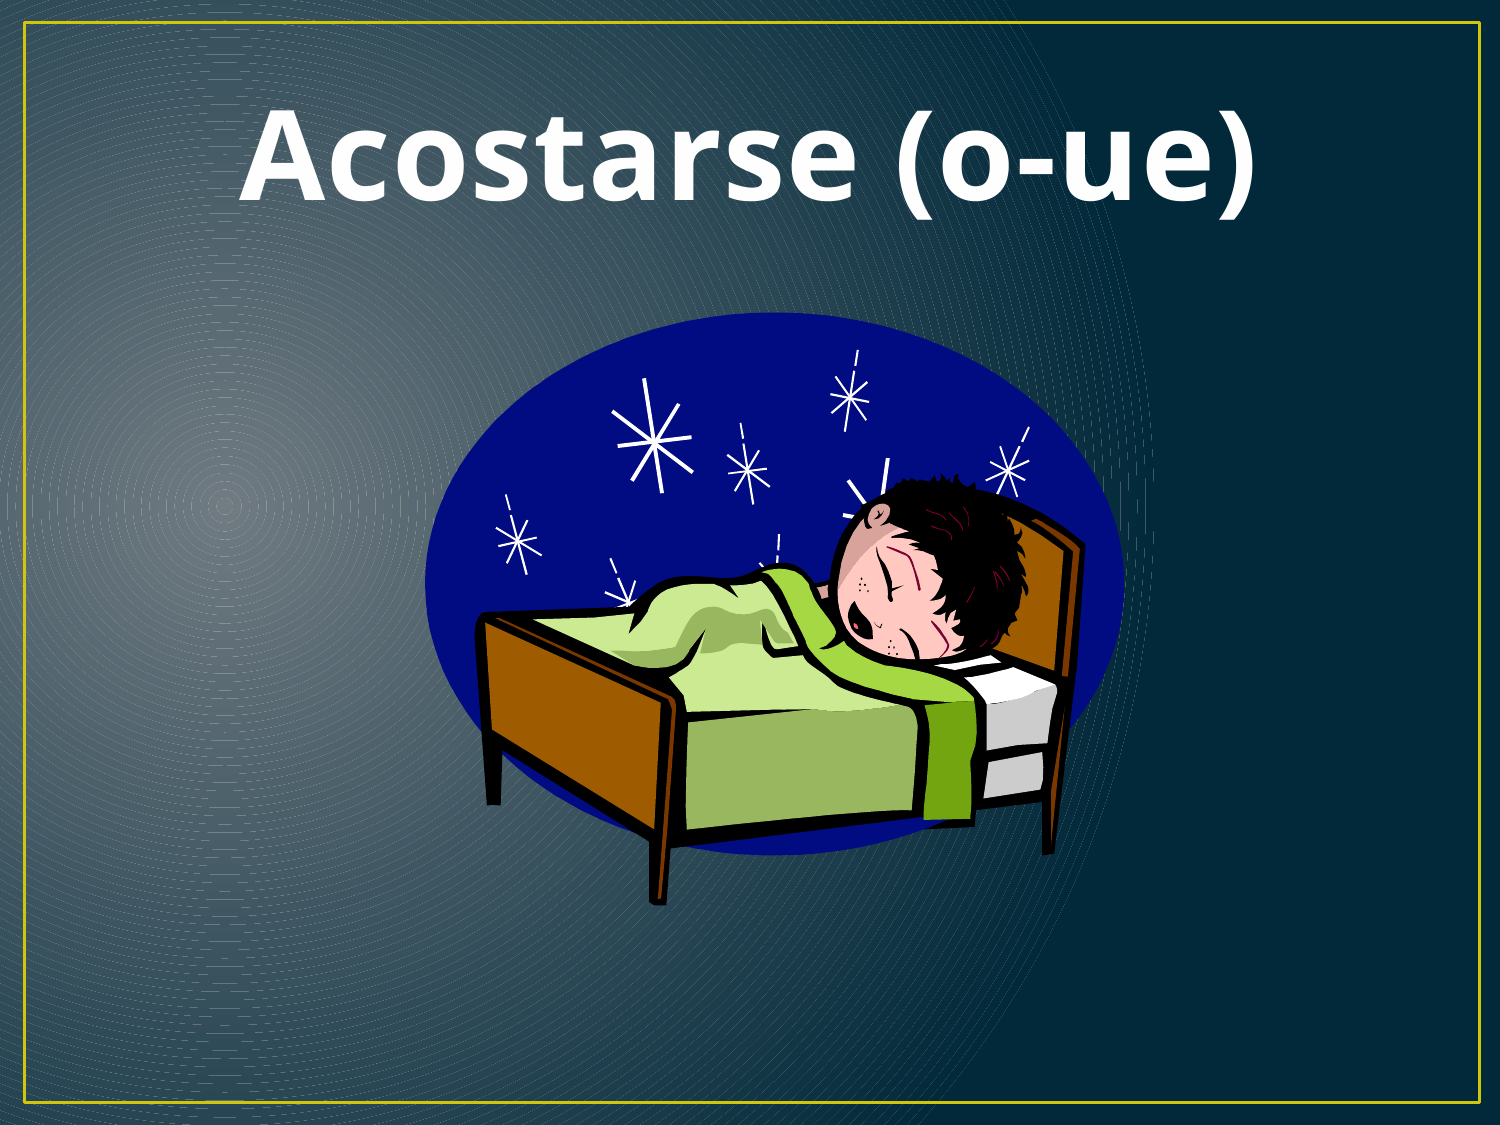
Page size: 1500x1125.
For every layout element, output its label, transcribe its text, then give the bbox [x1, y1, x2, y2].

picture [1015, 911, 1031, 921]
picture [1099, 306, 1107, 312]
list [424, 312, 1125, 906]
title Acostarse (o-ue) [75, 45, 1425, 233]
